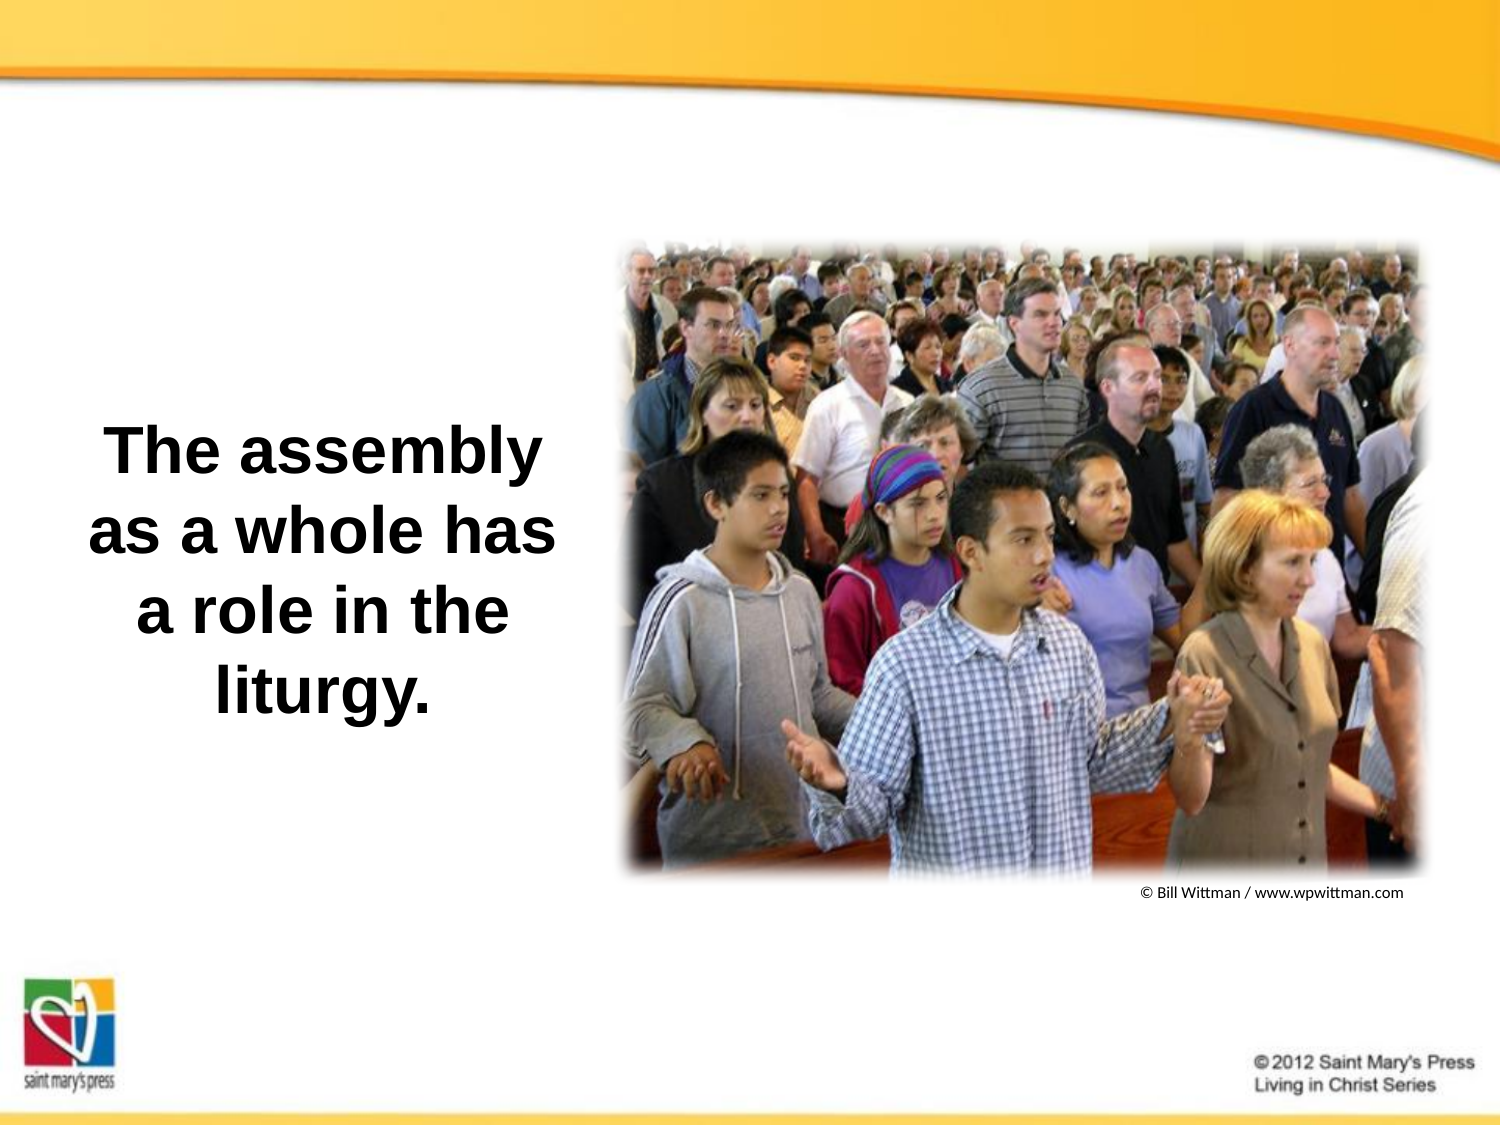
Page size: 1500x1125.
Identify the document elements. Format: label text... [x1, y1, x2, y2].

text_box © Bill Wittman / www.wpwittman.com [1125, 874, 1500, 910]
text_box The assembly as a whole has a role in the liturgy. [62, 399, 585, 735]
picture [0, 0, 1500, 1125]
